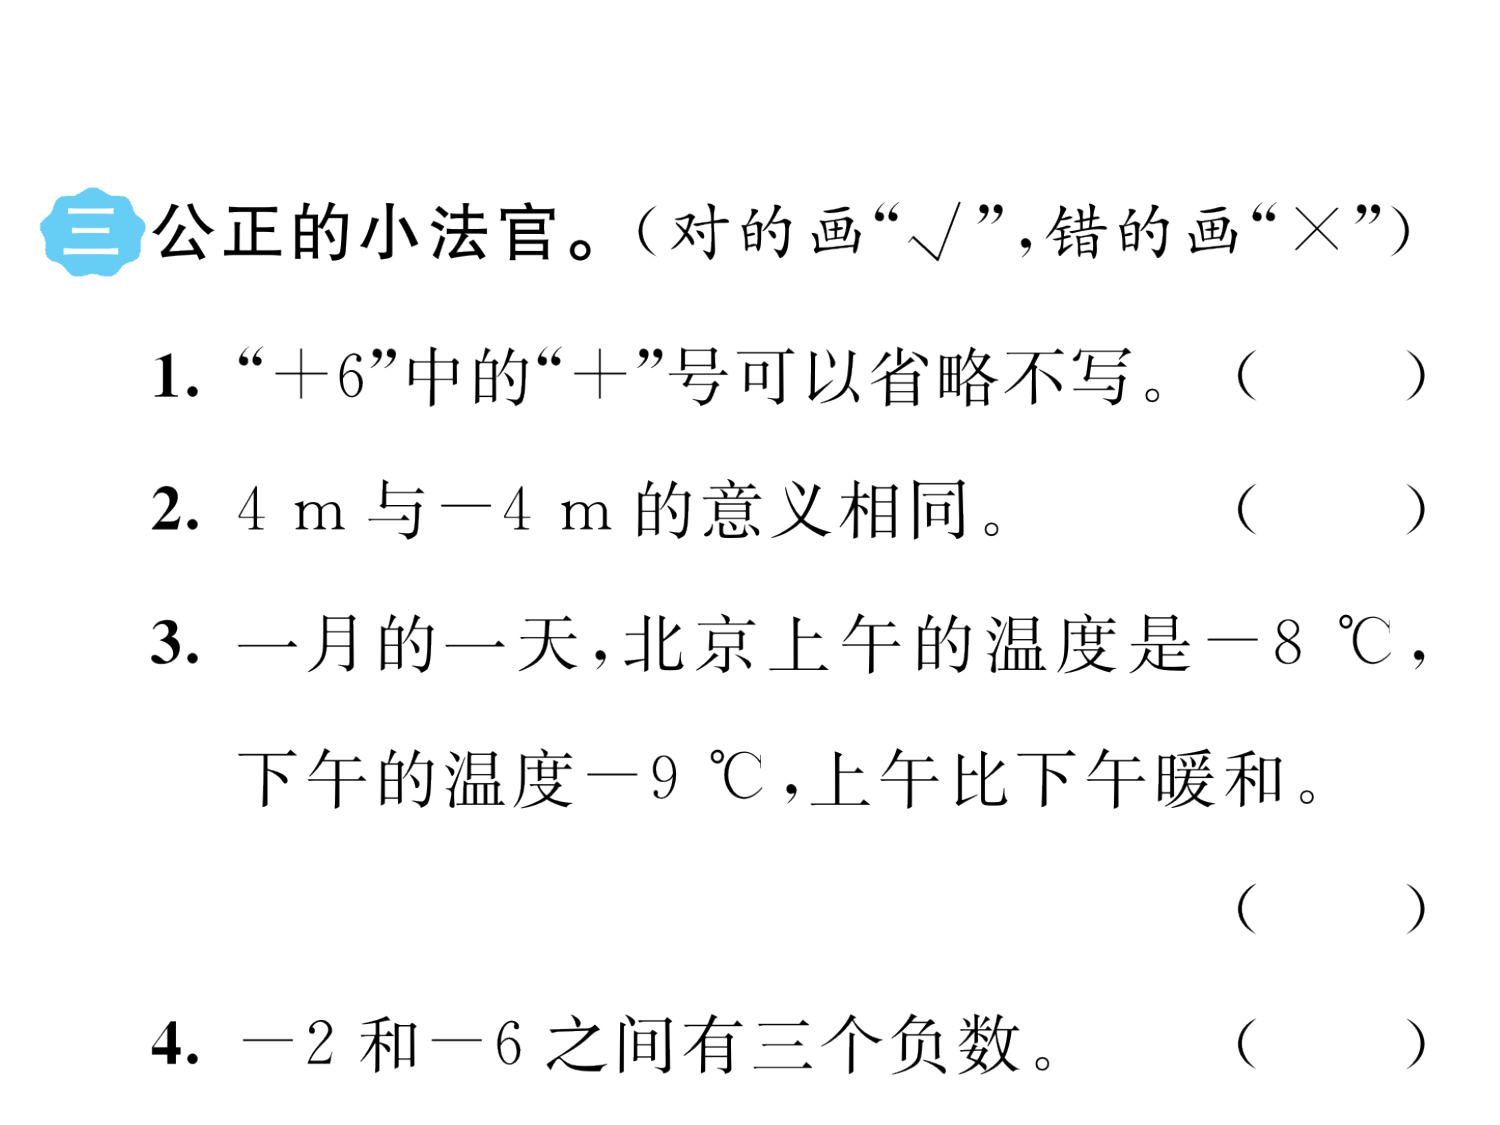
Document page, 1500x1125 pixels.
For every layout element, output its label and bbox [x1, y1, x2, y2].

picture [35, 177, 1453, 1080]
